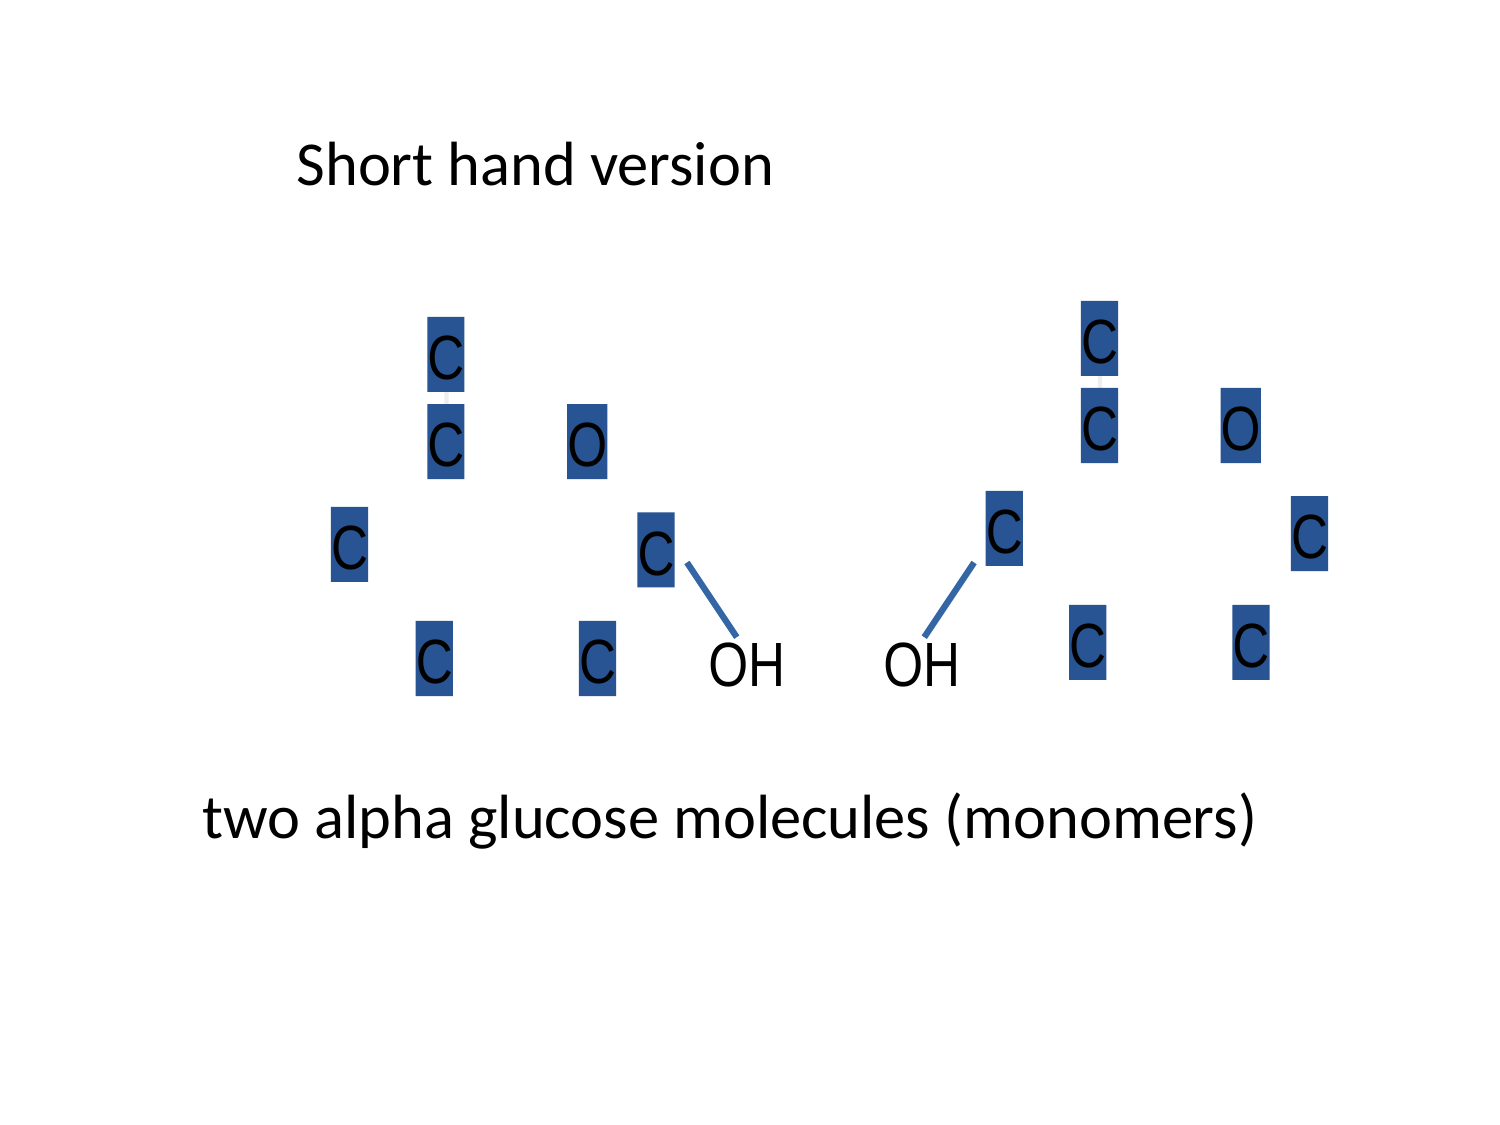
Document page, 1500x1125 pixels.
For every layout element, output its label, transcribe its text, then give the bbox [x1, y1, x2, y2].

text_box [330, 316, 680, 697]
text_box two alpha glucose molecules (monomers) [196, 770, 1265, 857]
text_box OH [702, 618, 792, 705]
text_box Short hand version [290, 117, 781, 204]
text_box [985, 300, 1334, 681]
text_box OH [877, 618, 967, 705]
